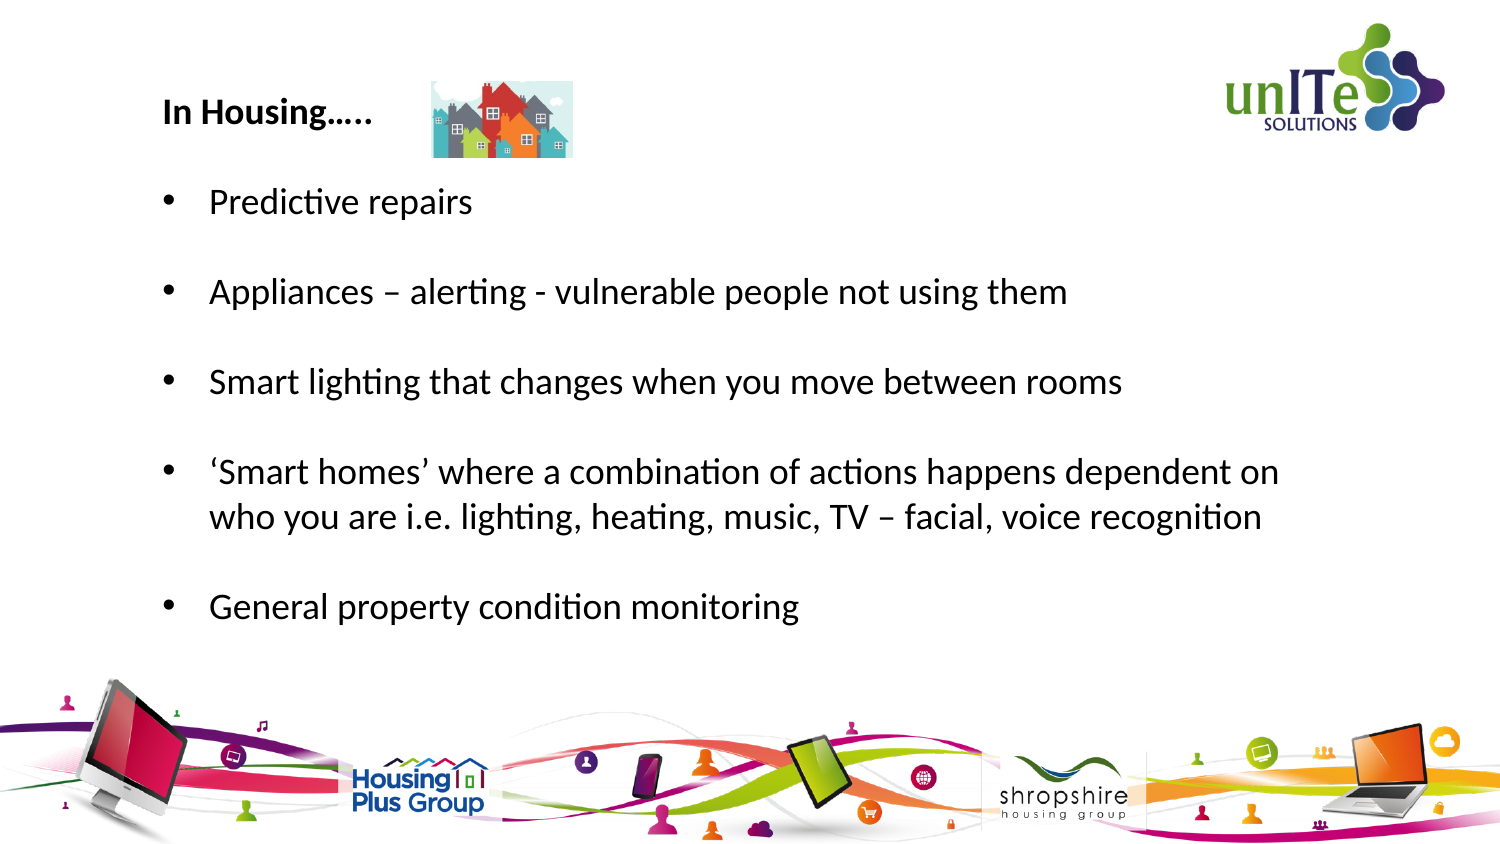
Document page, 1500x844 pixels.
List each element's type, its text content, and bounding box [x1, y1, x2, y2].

picture [1198, 8, 1473, 146]
picture [430, 80, 573, 158]
text_box In Housing….. Predictive repairs Appliances – alerting - vulnerable people not using them Smart lighting that changes when you move between rooms ‘Smart homes’ where a combination of actions happens dependent on who you are i.e. lighting, heating, music, TV – facial, voice recognition General property condition monitoring [147, 79, 1302, 679]
picture [0, 669, 1500, 844]
